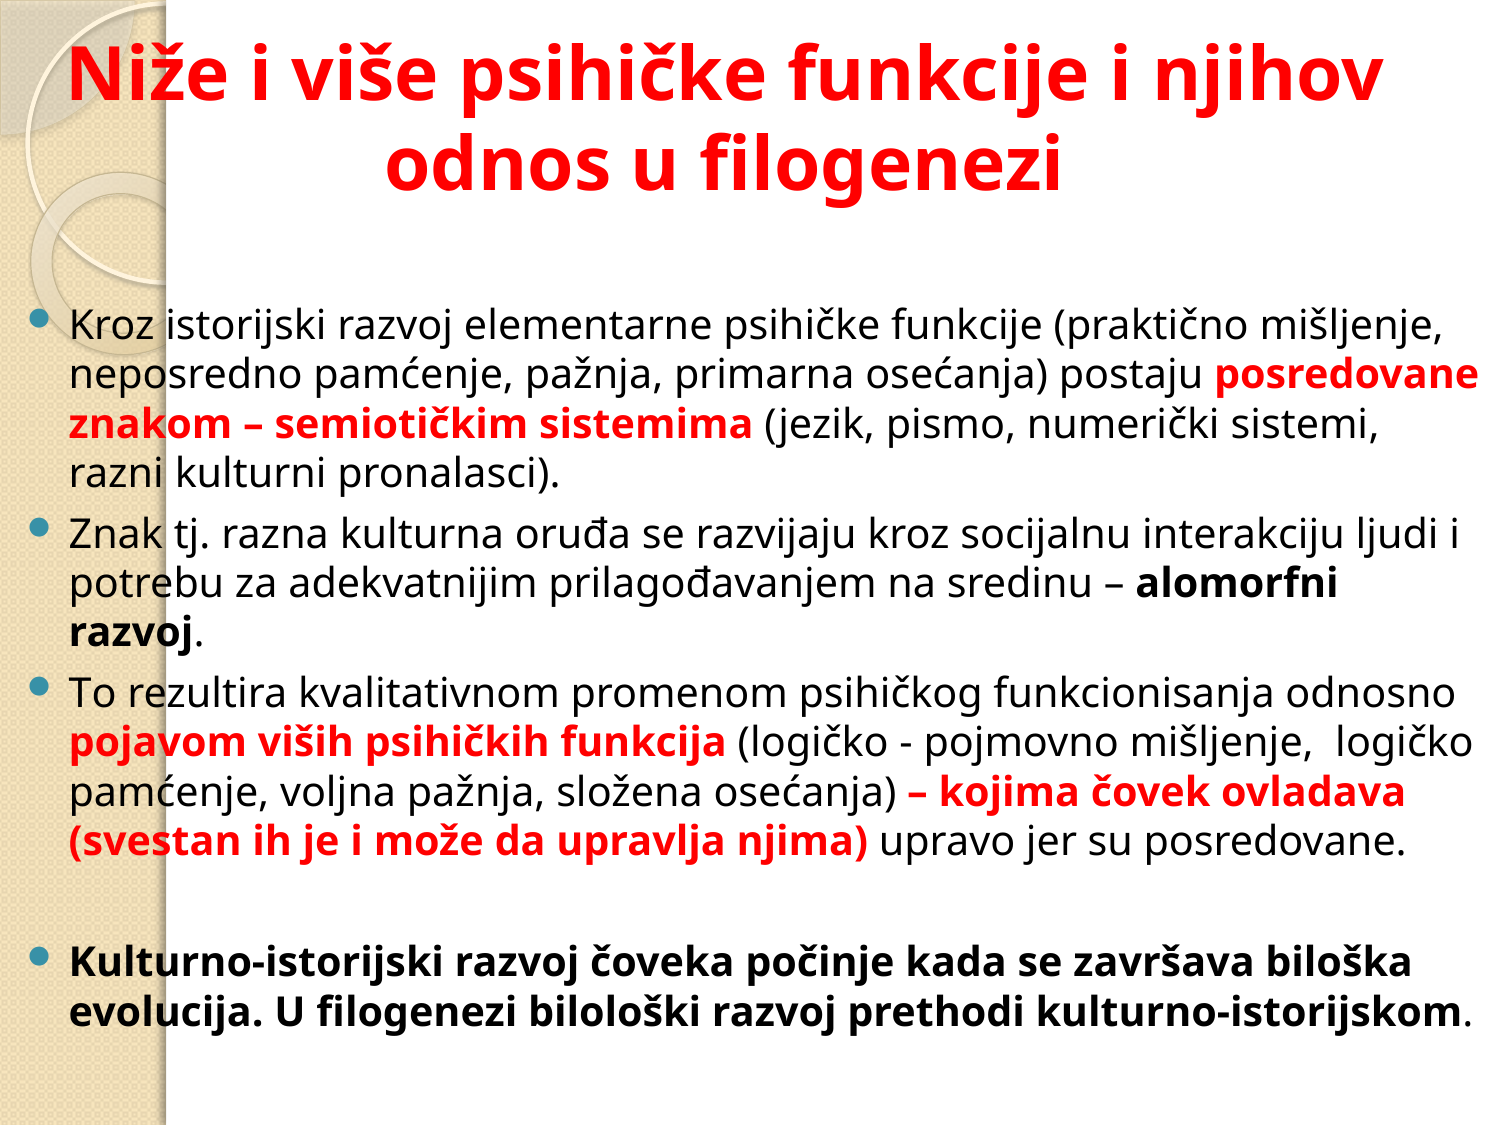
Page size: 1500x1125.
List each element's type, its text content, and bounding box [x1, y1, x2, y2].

list Kroz istorijski razvoj elementarne psihičke funkcije (praktično mišljenje, neposredno pamćenje, pažnja, primarna osećanja) postaju posredovane znakom – semiotičkim sistemima (jezik, pismo, numerički sistemi, razni kulturni pronalasci). Znak tj. razna kulturna oruđa se razvijaju kroz socijalnu interakciju ljudi i potrebu za adekvatnijim prilagođavanjem na sredinu – alomorfni razvoj. To rezultira kvalitativnom promenom psihičkog funkcionisanja odnosno pojavom viših psihičkih funkcija (logičko - pojmovno mišljenje, logičko pamćenje, voljna pažnja, složena osećanja) – kojima čovek ovladava (svestan ih je i može da upravlja njima) upravo jer su posredovane. Kulturno-istorijski razvoj čoveka počinje kada se završava biloška evolucija. U filogenezi bilološki razvoj prethodi kulturno-istorijskom. [0, 290, 1500, 1125]
title Niže i više psihičke funkcije i njihov odnos u filogenezi [24, 0, 1425, 232]
